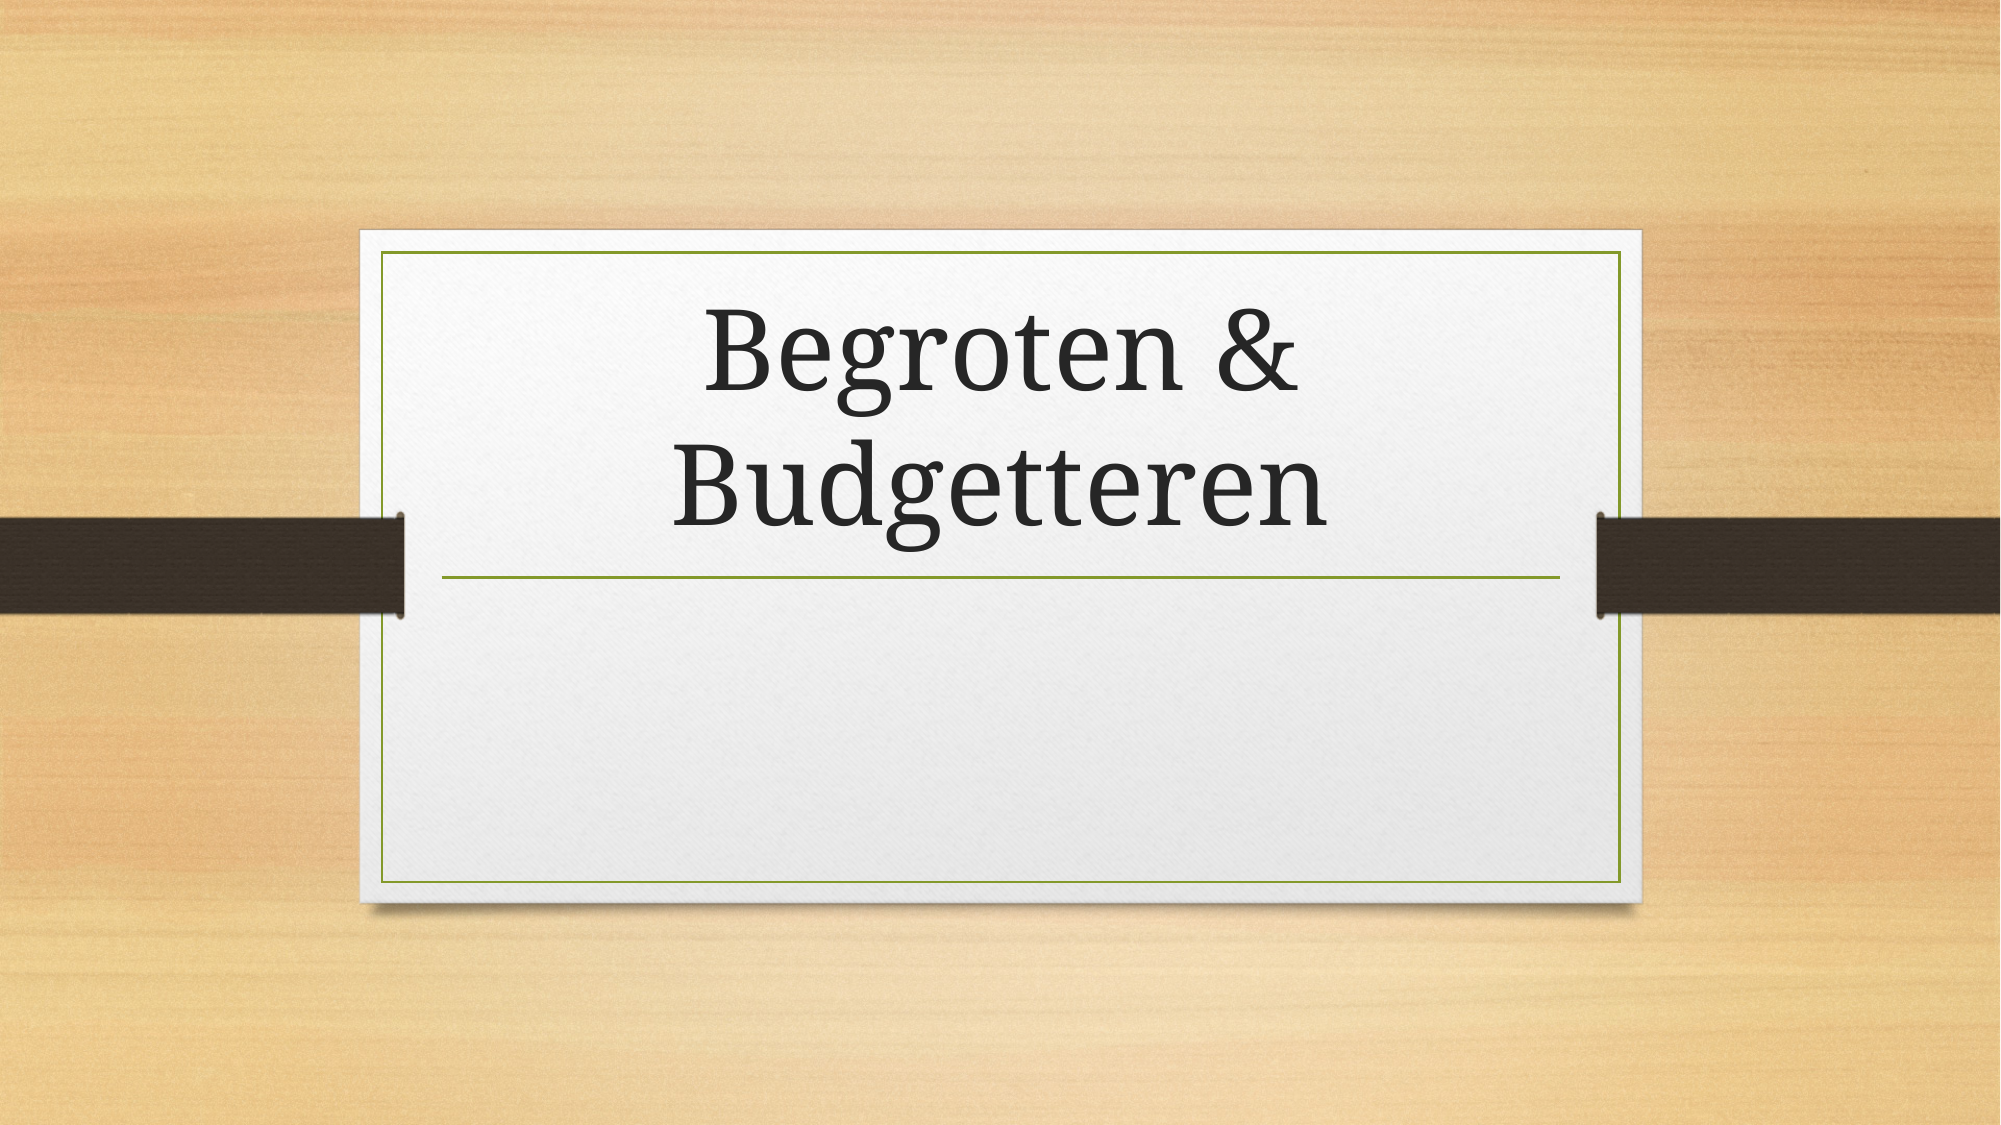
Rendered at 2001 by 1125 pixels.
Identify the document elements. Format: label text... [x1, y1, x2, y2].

title Begroten & Budgetteren [441, 306, 1560, 556]
picture [0, 0, 2001, 1125]
